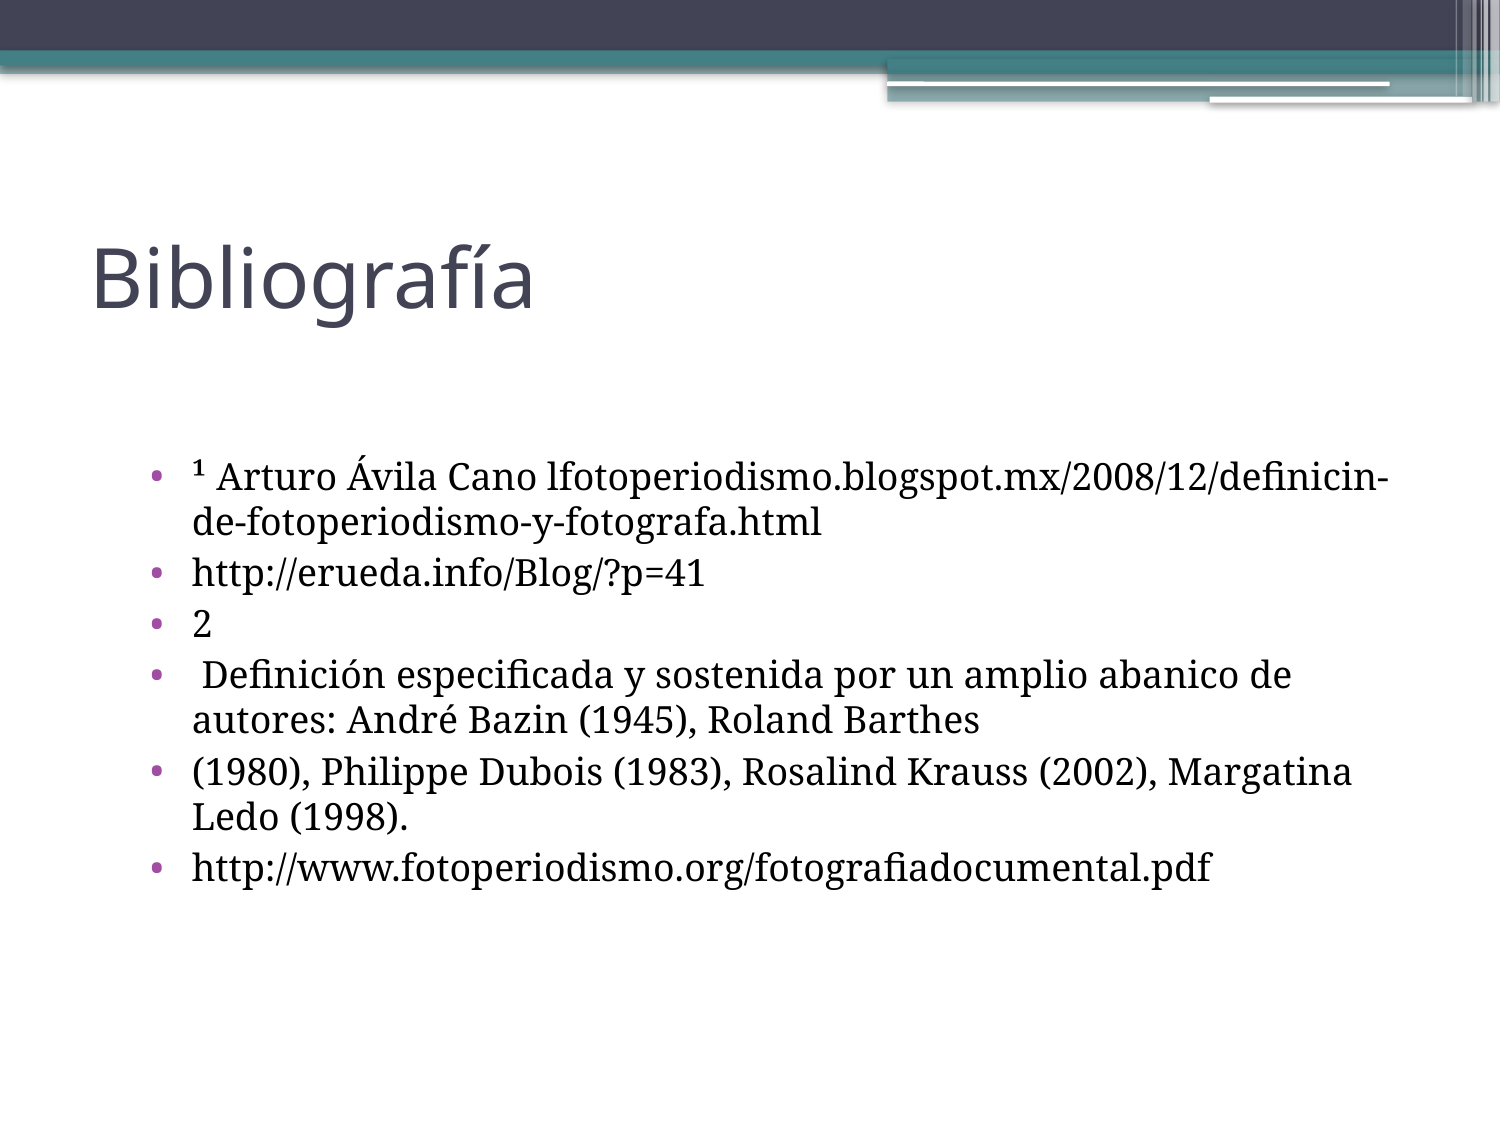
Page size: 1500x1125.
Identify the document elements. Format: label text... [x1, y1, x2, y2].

title Bibliografía [75, 187, 1425, 363]
list ¹ Arturo Ávila Cano lfotoperiodismo.blogspot.mx/2008/12/definicin-de-fotoperiodismo-y-fotografa.html http://erueda.info/Blog/?p=41 2 Definición especificada y sostenida por un amplio abanico de autores: André Bazin (1945), Roland Barthes (1980), Philippe Dubois (1983), Rosalind Krauss (2002), Margatina Ledo (1998). http://www.fotoperiodismo.org/fotografiadocumental.pdf [117, 445, 1432, 1020]
